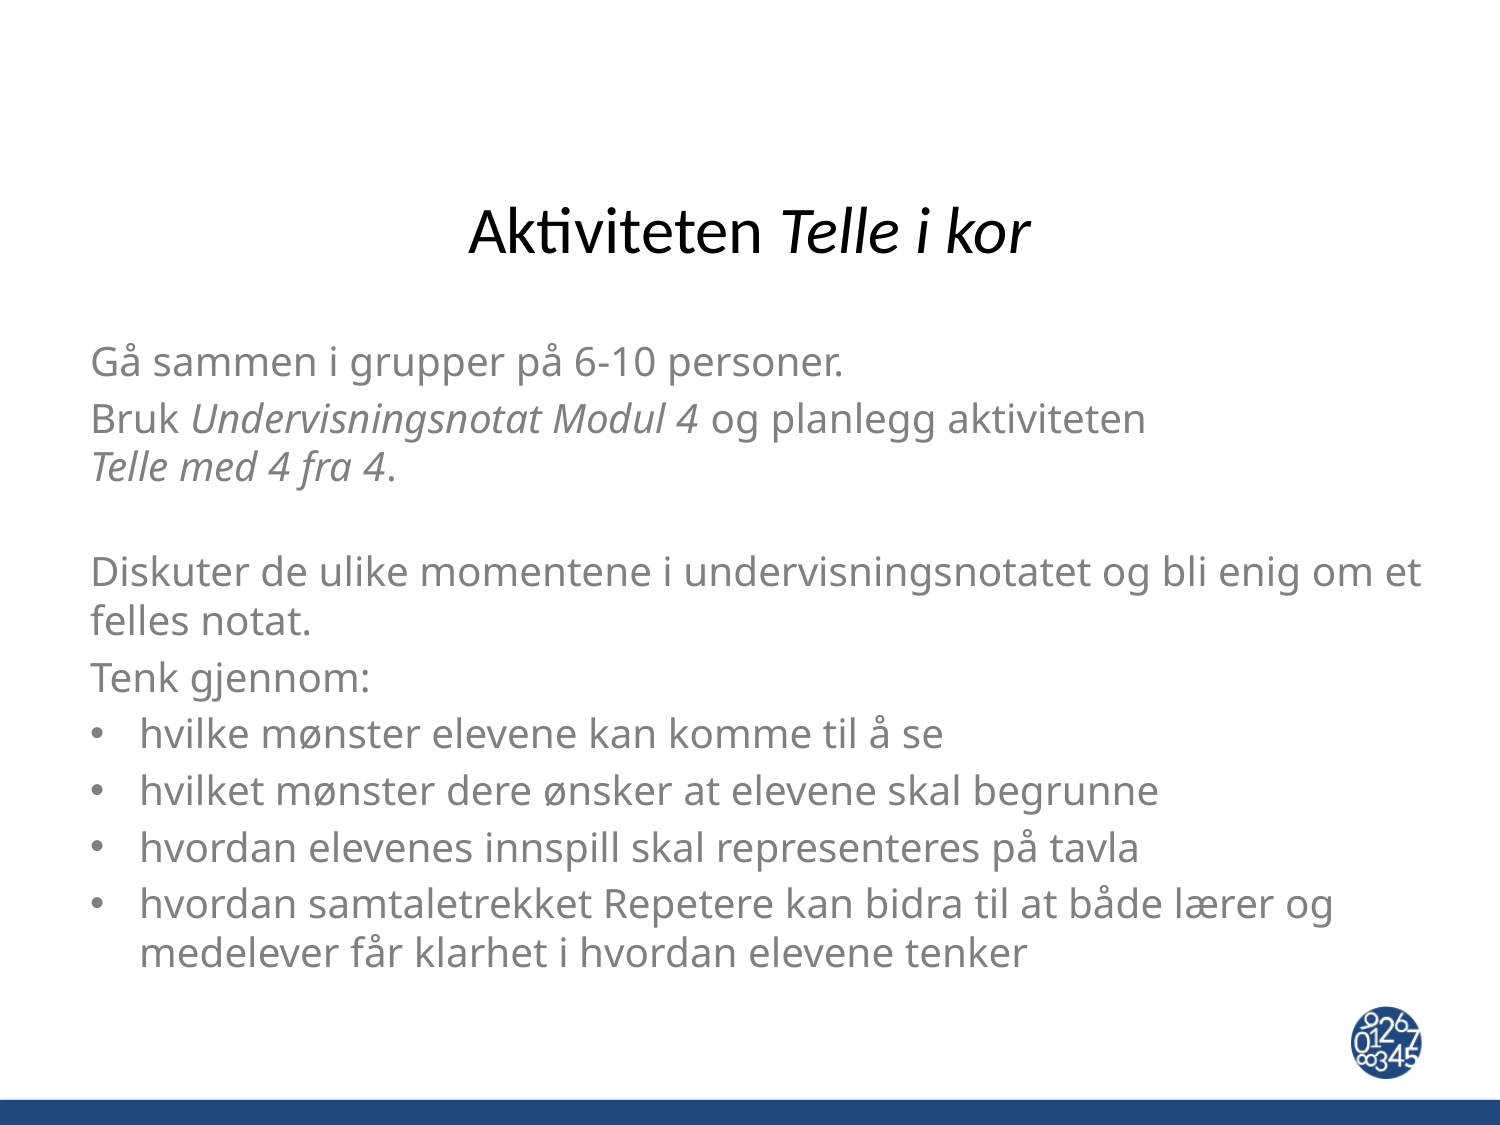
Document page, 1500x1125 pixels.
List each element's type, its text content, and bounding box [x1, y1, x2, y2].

picture [1351, 1006, 1428, 1079]
title Aktiviteten Telle i kor [75, 150, 1425, 303]
list Gå sammen i grupper på 6-10 personer. Bruk Undervisningsnotat Modul 4 og planlegg aktiviteten Telle med 4 fra 4. Diskuter de ulike momentene i undervisningsnotatet og bli enig om et felles notat. Tenk gjennom: hvilke mønster elevene kan komme til å se hvilket mønster dere ønsker at elevene skal begrunne hvordan elevenes innspill skal representeres på tavla hvordan samtaletrekket Repetere kan bidra til at både lærer og medelever får klarhet i hvordan elevene tenker [75, 328, 1464, 988]
